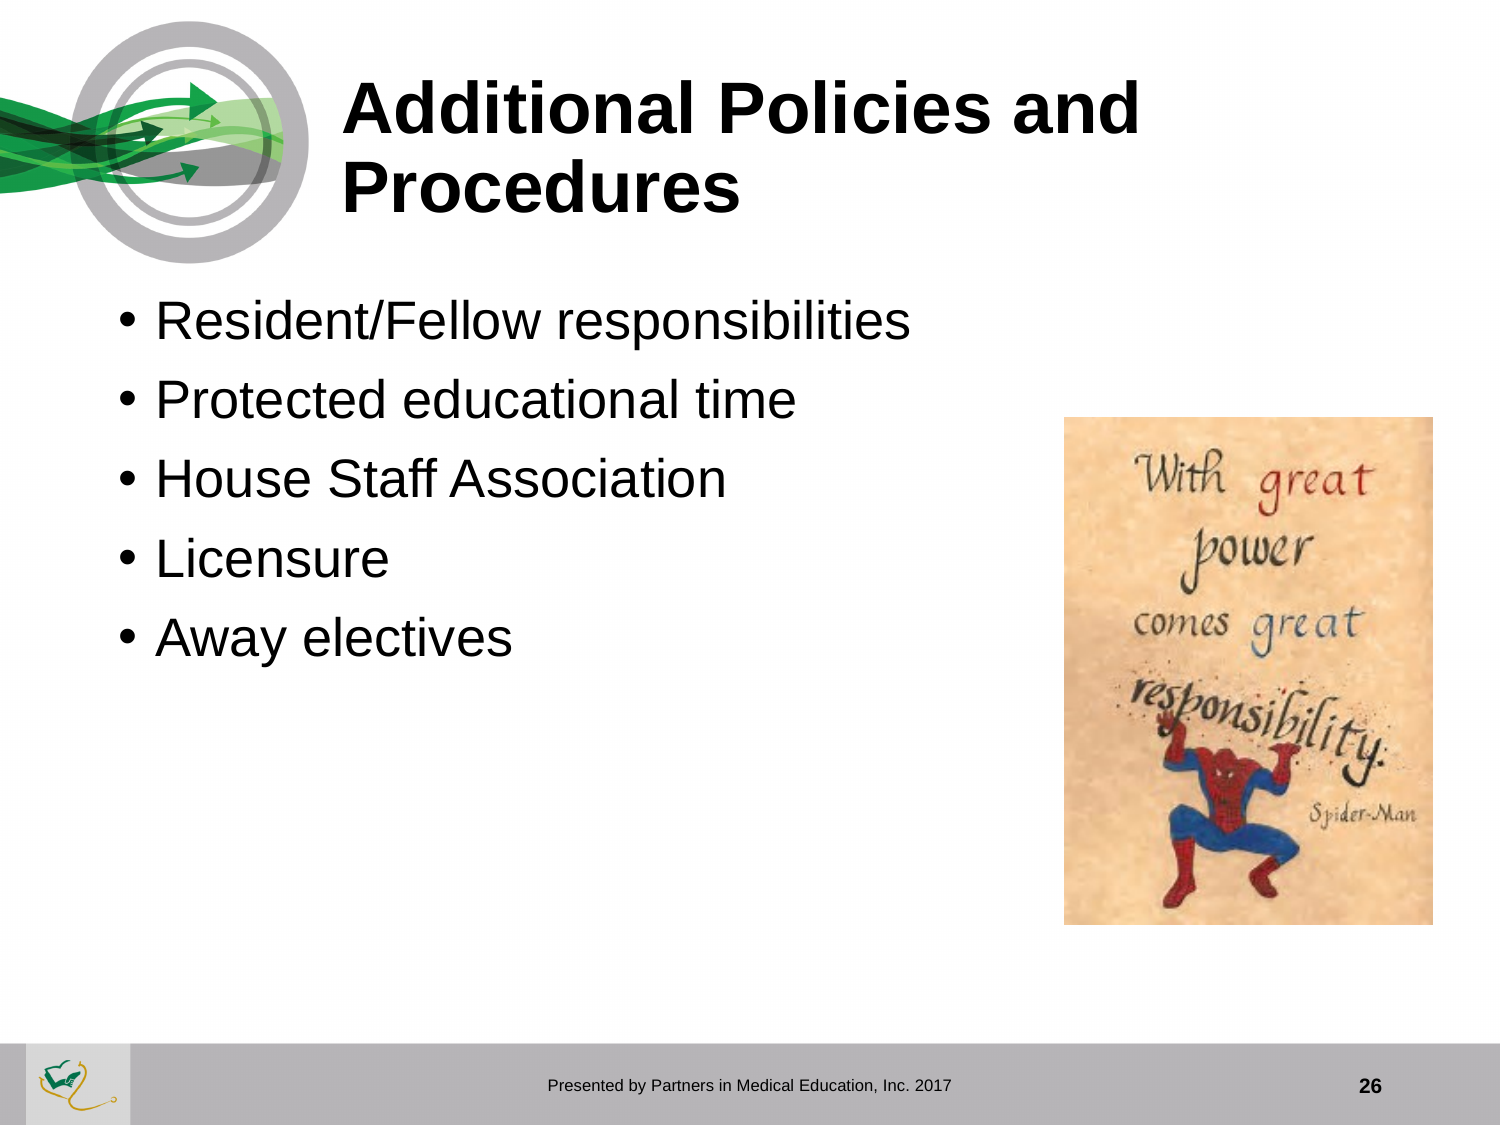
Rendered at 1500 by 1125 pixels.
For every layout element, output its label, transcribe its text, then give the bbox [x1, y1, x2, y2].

list Resident/Fellow responsibilities Protected educational time House Staff Association Licensure Away electives [103, 285, 1397, 1014]
slide_number 26 [1059, 1055, 1397, 1116]
footer Presented by Partners in Medical Education, Inc. 2017 [496, 1055, 1004, 1116]
title Additional Policies and Procedures [326, 40, 1397, 258]
picture [0, 0, 1500, 1125]
